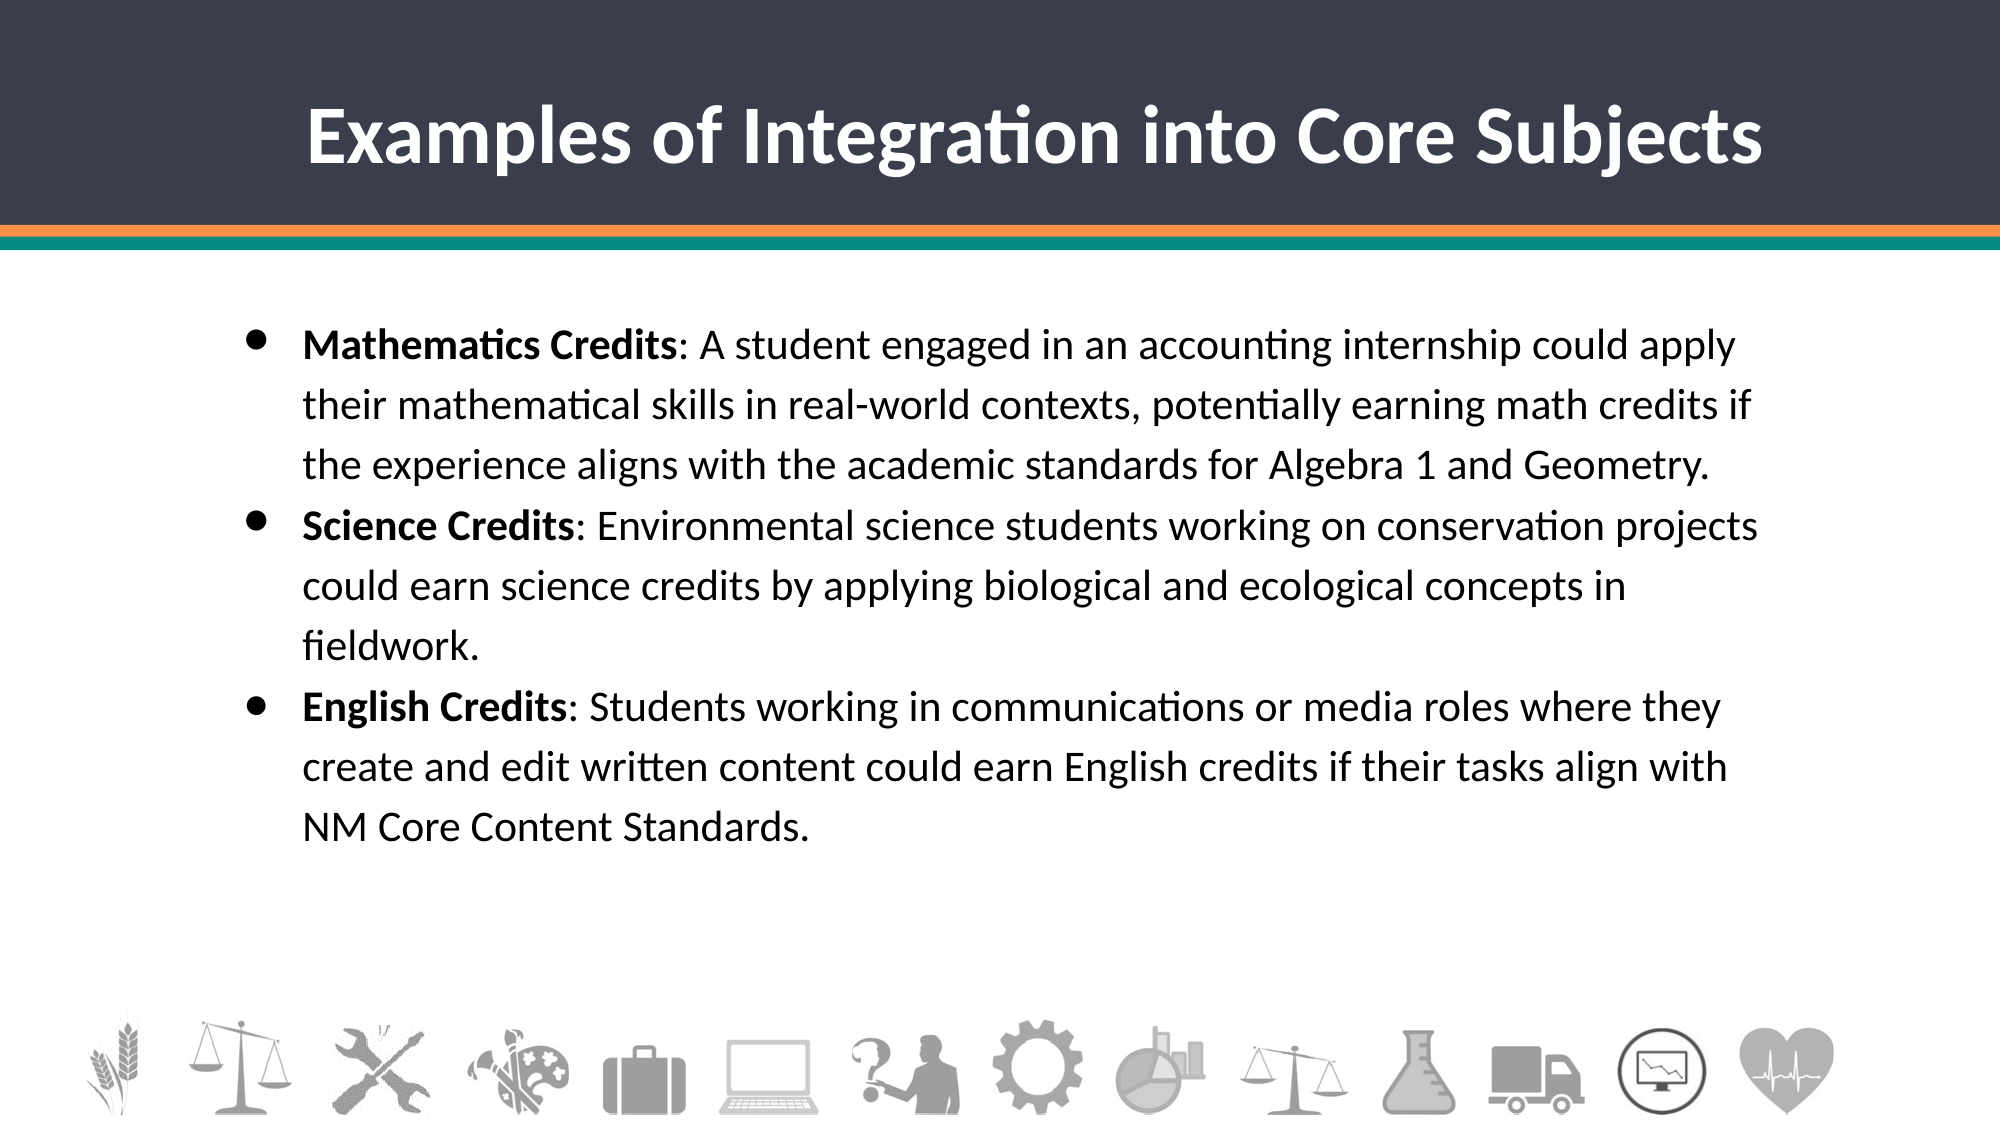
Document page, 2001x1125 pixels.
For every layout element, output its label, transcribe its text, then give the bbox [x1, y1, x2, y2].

picture [1617, 1027, 1707, 1115]
picture [602, 1044, 686, 1115]
picture [324, 1025, 434, 1115]
picture [1382, 1029, 1456, 1115]
picture [1239, 1045, 1350, 1115]
picture [851, 1034, 960, 1115]
picture [188, 1020, 292, 1115]
picture [67, 1008, 156, 1115]
picture [1739, 1027, 1834, 1115]
picture [1115, 1025, 1206, 1115]
title Examples of Integration into Core Subjects [179, 51, 1893, 222]
picture [1488, 1045, 1585, 1115]
picture [992, 1019, 1083, 1115]
picture [718, 1039, 819, 1115]
list Mathematics Credits: A student engaged in an accounting internship could apply their mathematical skills in real-world contexts, potentially earning math credits if the experience aligns with the academic standards for Algebra 1 and Geometry. Science Credits: Environmental science students working on conservation projects could earn science credits by applying biological and ecological concepts in fieldwork. English Credits: Students working in communications or media roles where they create and edit written content could earn English credits if their tasks align with NM Core Content Standards. [212, 299, 1788, 1013]
picture [467, 1028, 569, 1115]
